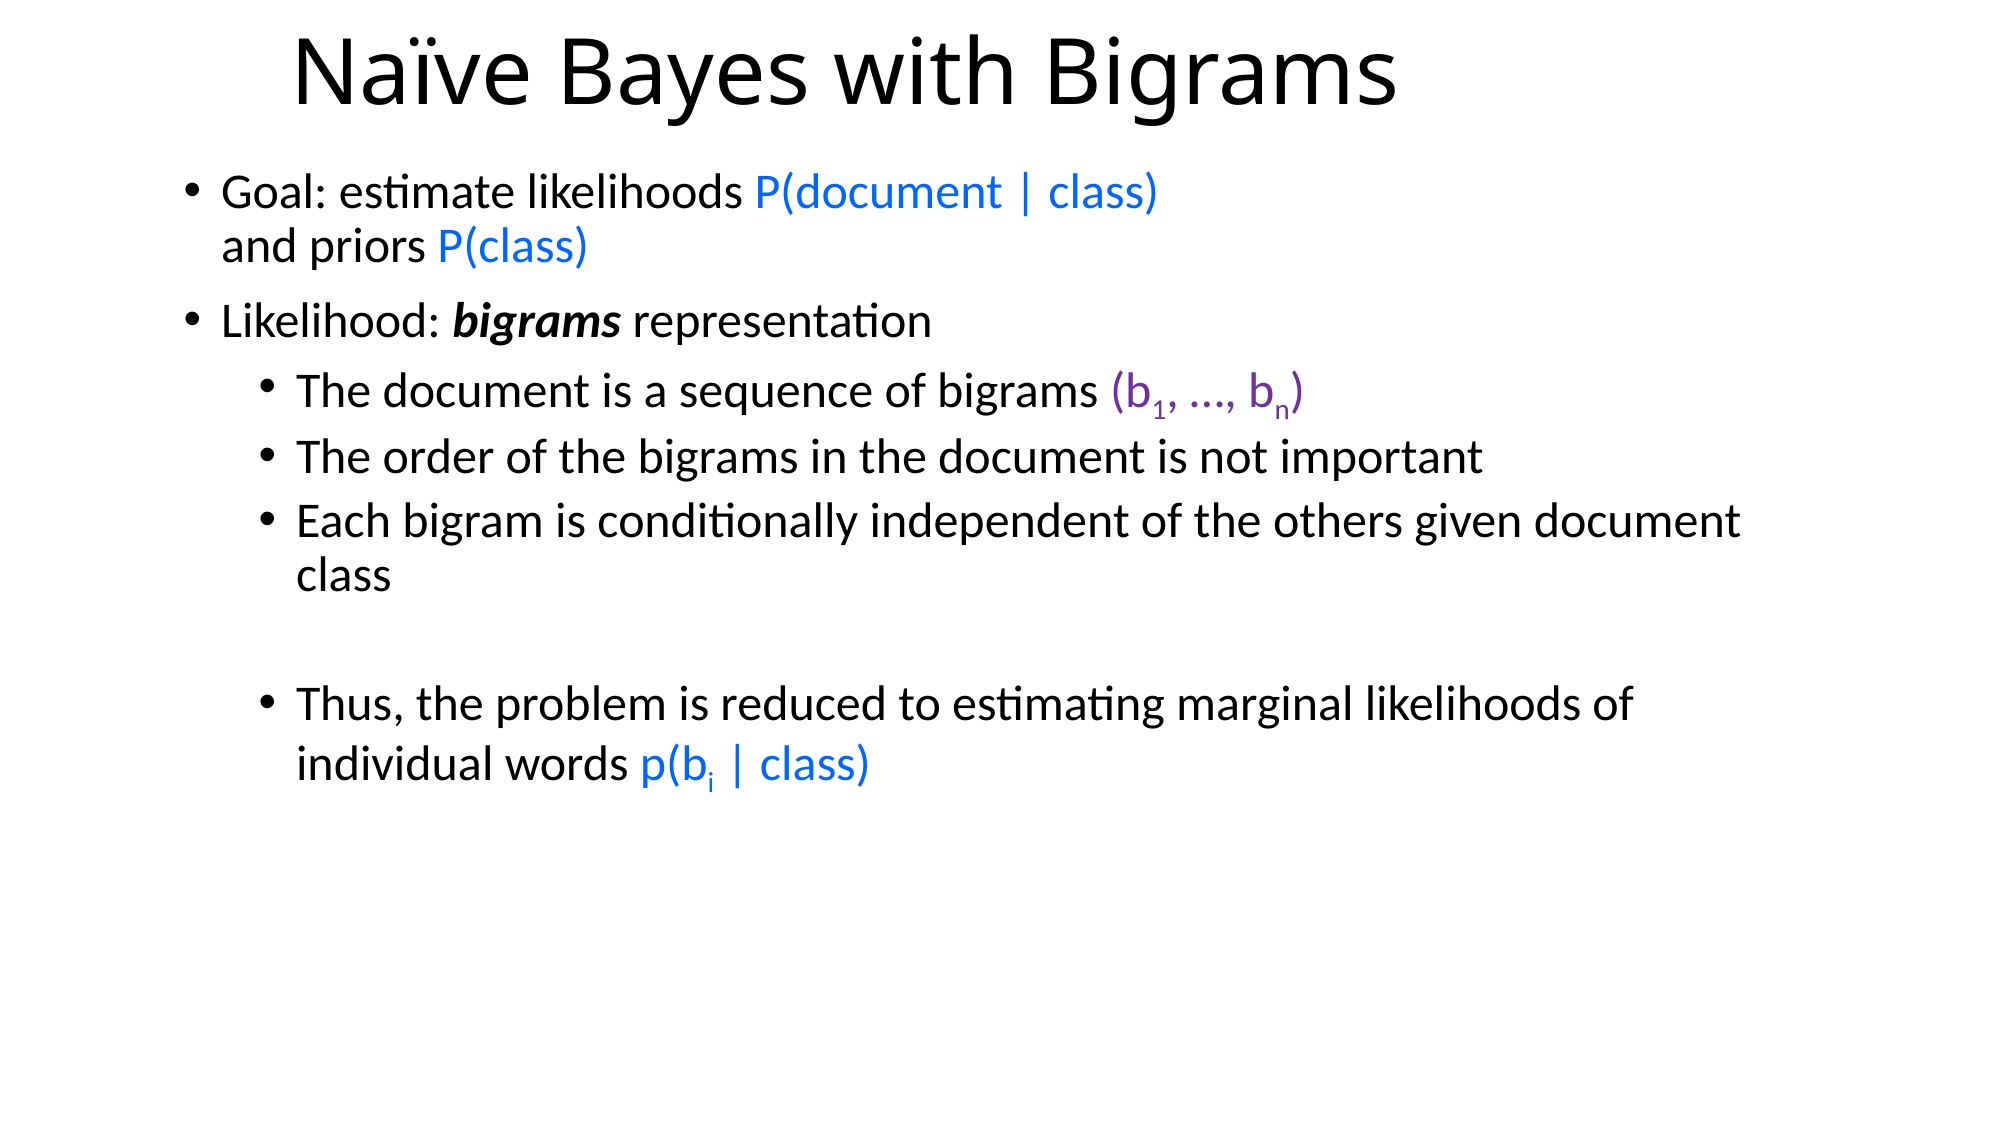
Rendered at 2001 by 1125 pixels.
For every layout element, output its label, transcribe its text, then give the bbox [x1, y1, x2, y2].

title Naïve Bayes with Bigrams [275, 12, 1738, 138]
